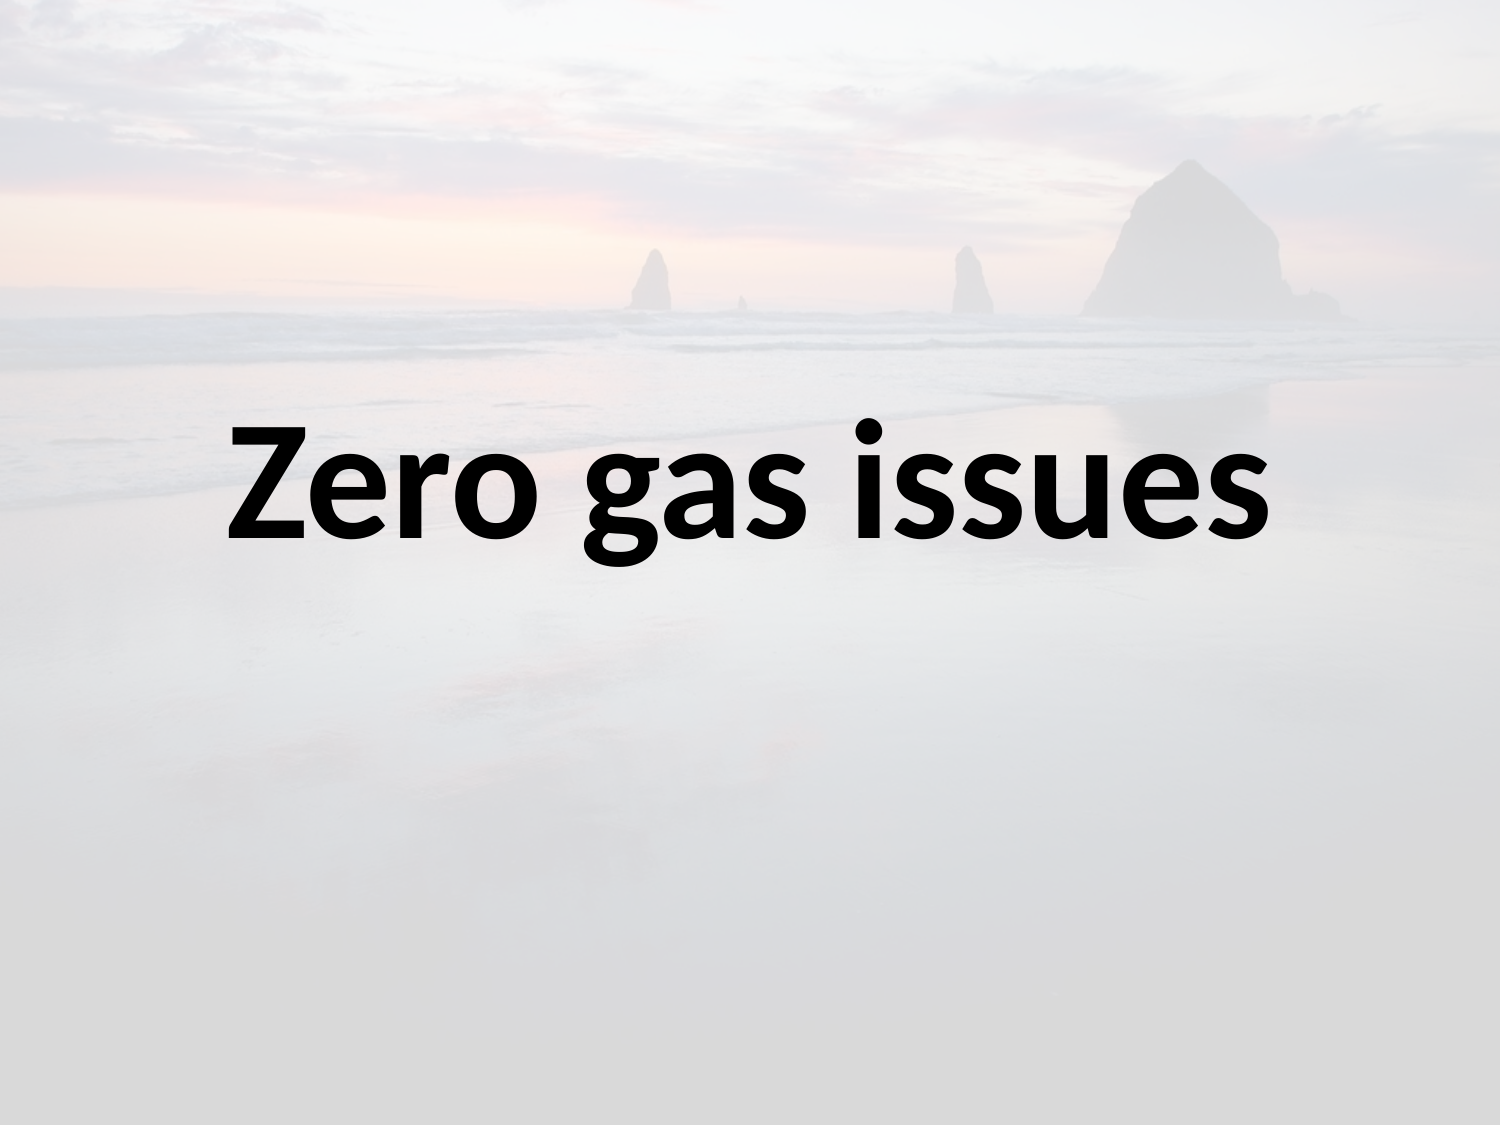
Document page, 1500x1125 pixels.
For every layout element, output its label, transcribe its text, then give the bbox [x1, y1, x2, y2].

title Zero gas issues [112, 349, 1388, 591]
